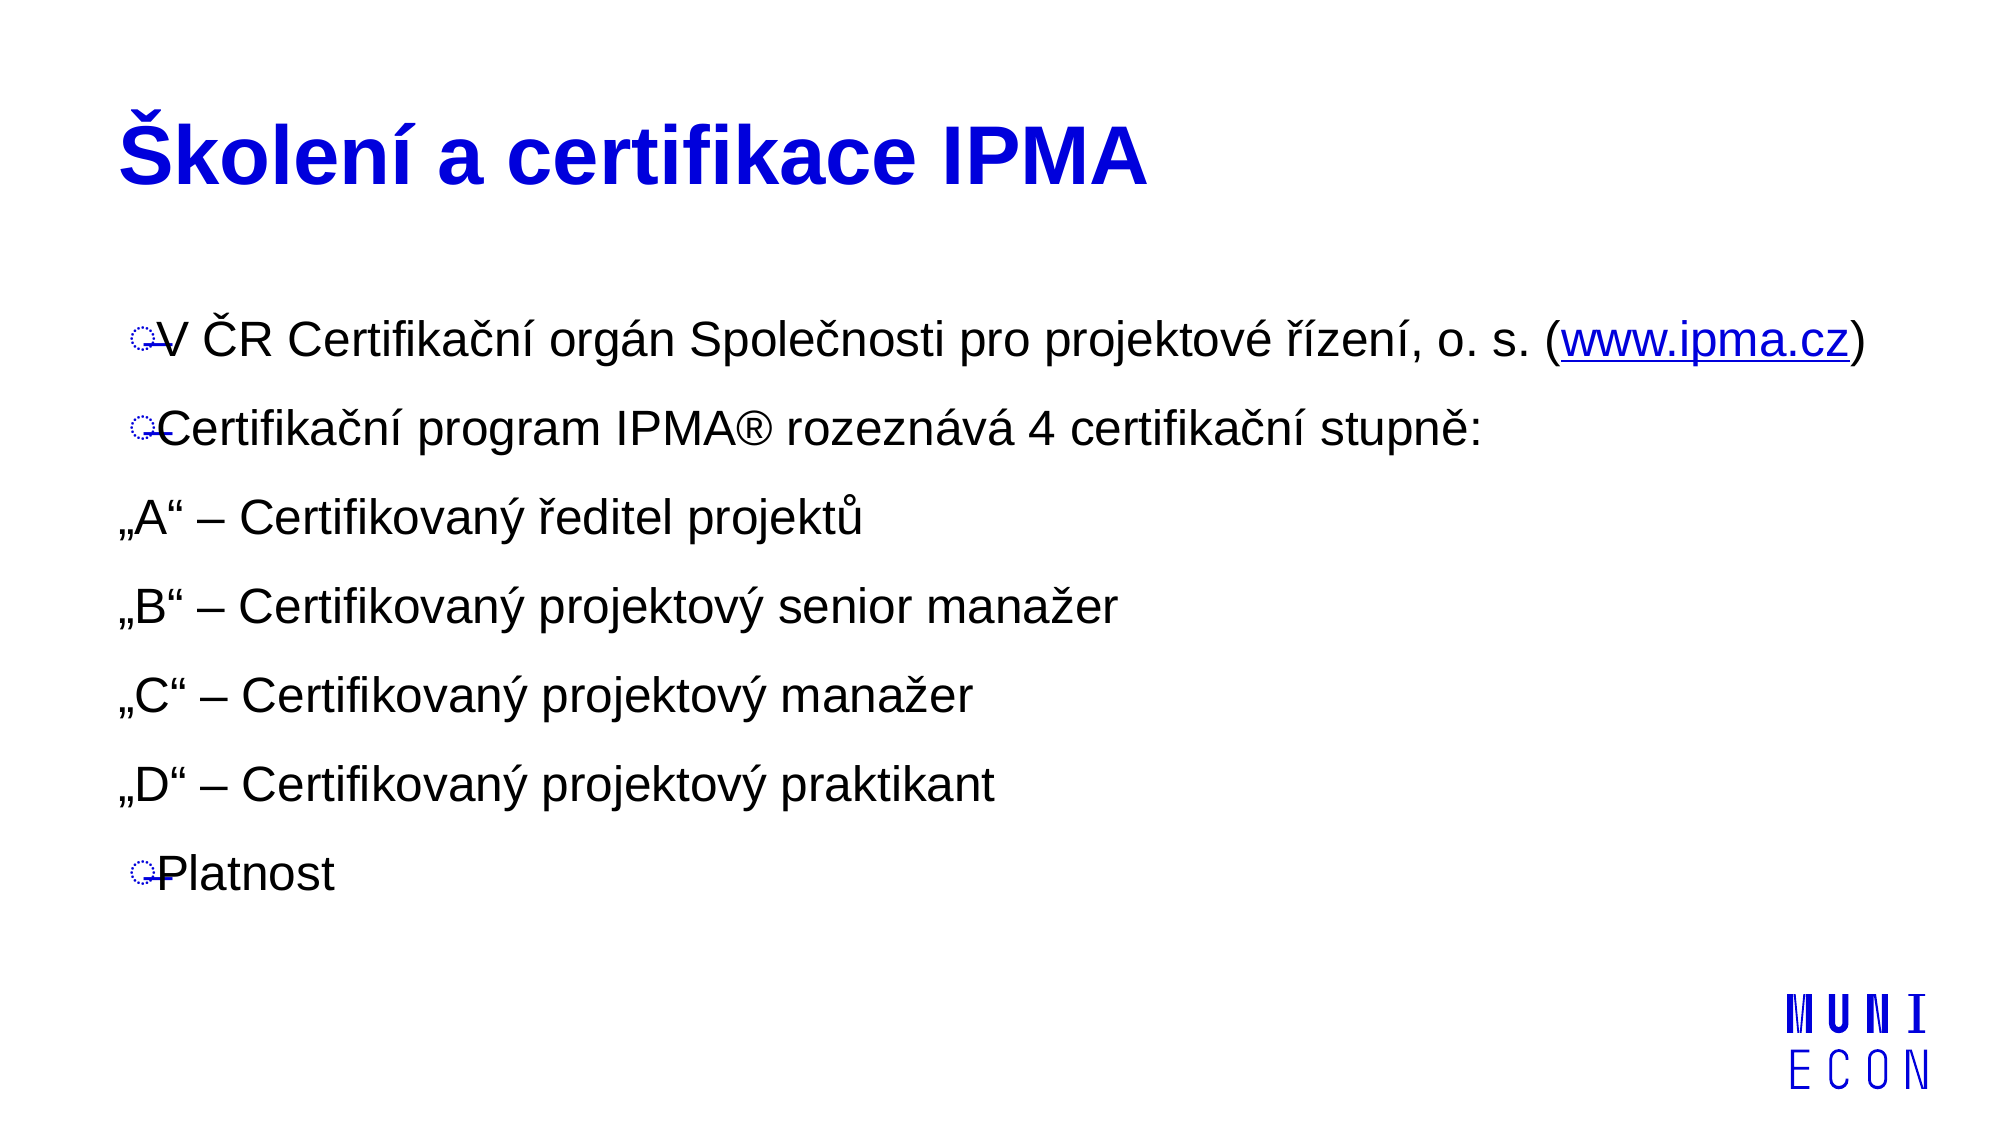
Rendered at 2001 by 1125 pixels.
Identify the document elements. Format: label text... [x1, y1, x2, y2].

list V ČR Certifikační orgán Společnosti pro projektové řízení, o. s. (www.ipma.cz) Certifikační program IPMA® rozeznává 4 certifikační stupně: „A“ – Certifikovaný ředitel projektů „B“ – Certifikovaný projektový senior manažer „C“ – Certifikovaný projektový manažer „D“ – Certifikovaný projektový praktikant Platnost [118, 277, 1883, 957]
title Školení a certifikace IPMA [118, 118, 1883, 193]
